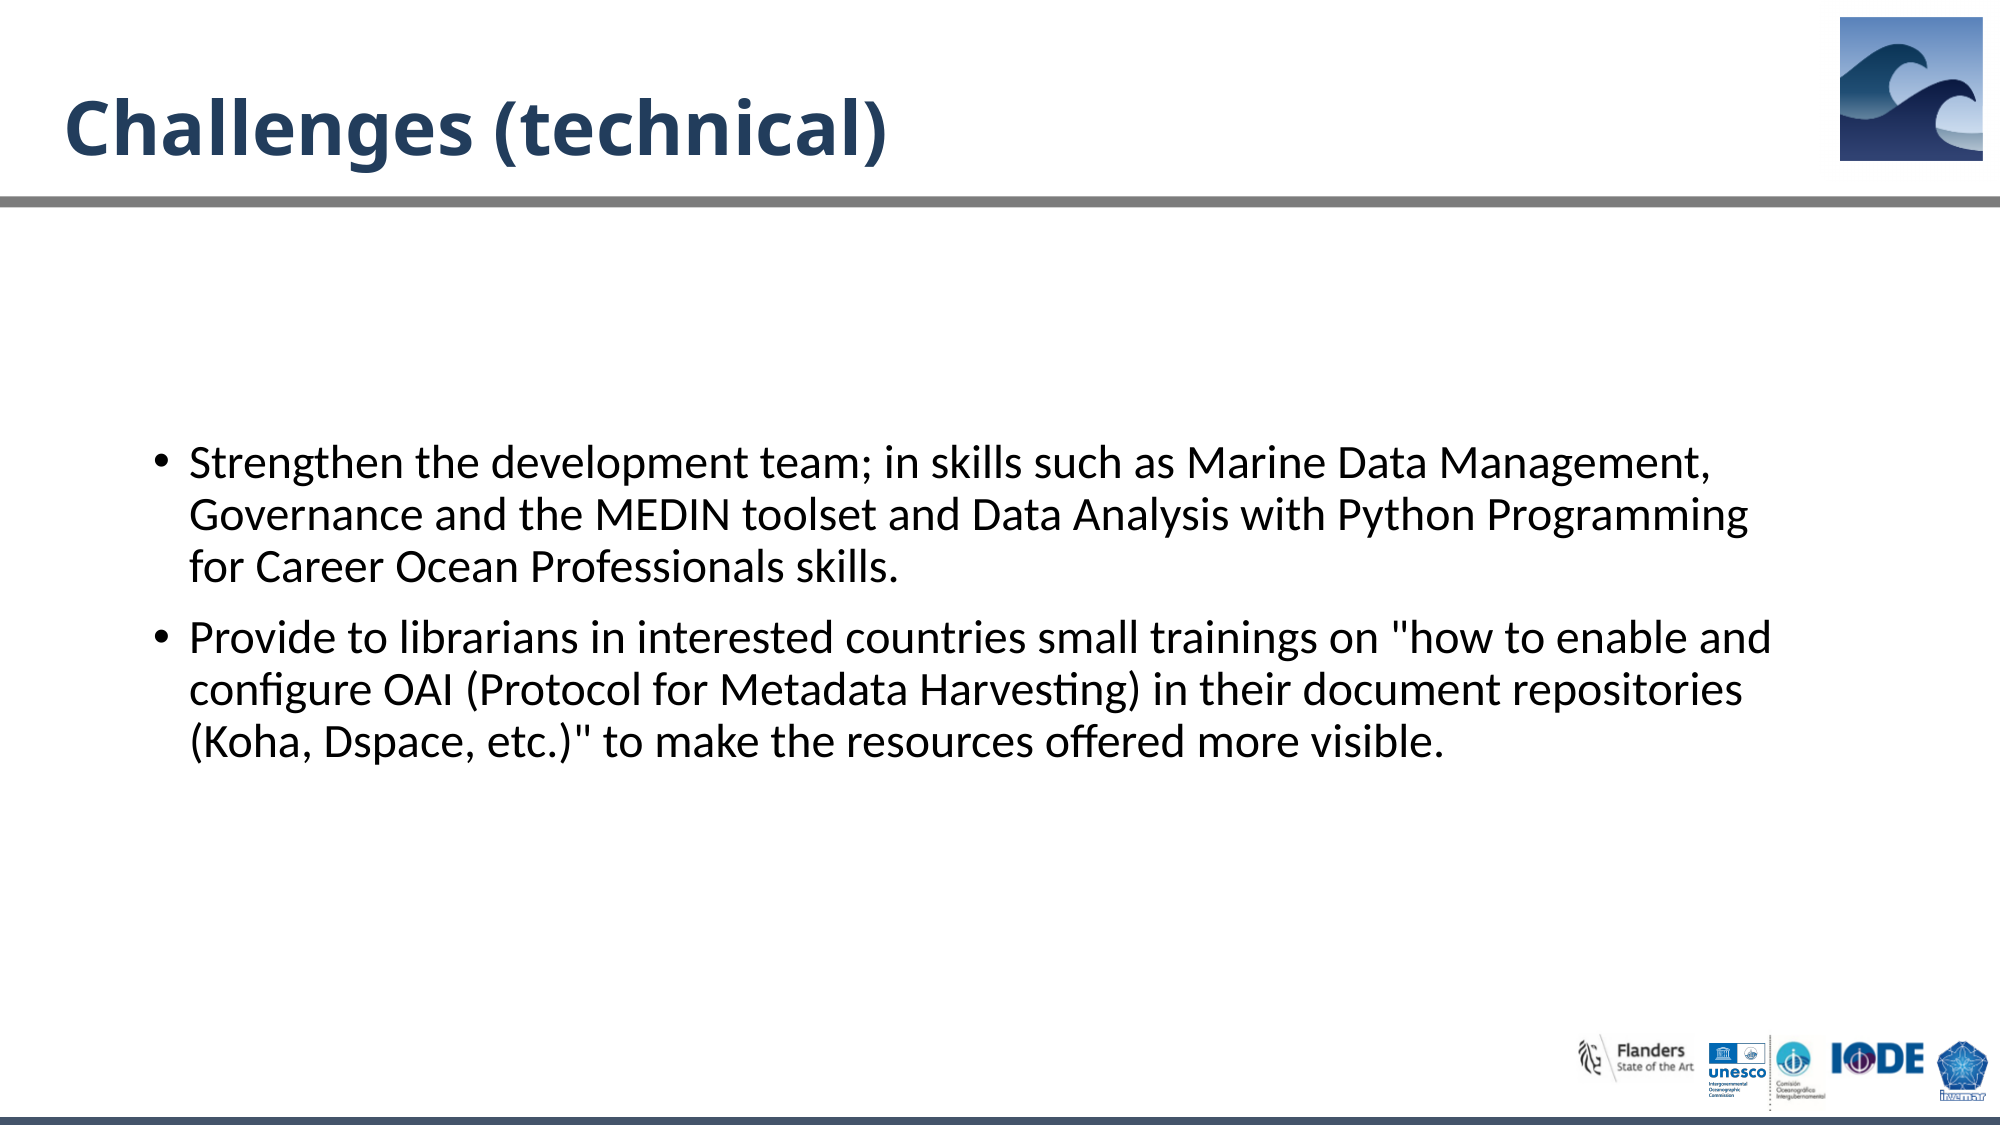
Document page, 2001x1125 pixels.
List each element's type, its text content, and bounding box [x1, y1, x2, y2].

title Challenges (technical) [48, 82, 1749, 180]
list Strengthen the development team; in skills such as Marine Data Management, Governance and the MEDIN toolset and Data Analysis with Python Programming for Career Ocean Professionals skills. Provide to librarians in interested countries small trainings on "how to enable and configure OAI (Protocol for Metadata Harvesting) in their document repositories (Koha, Dspace, etc.)" to make the resources offered more visible. [138, 429, 1799, 779]
picture [1840, 17, 1983, 161]
picture [1569, 1020, 1928, 1117]
picture [1935, 1039, 1989, 1102]
